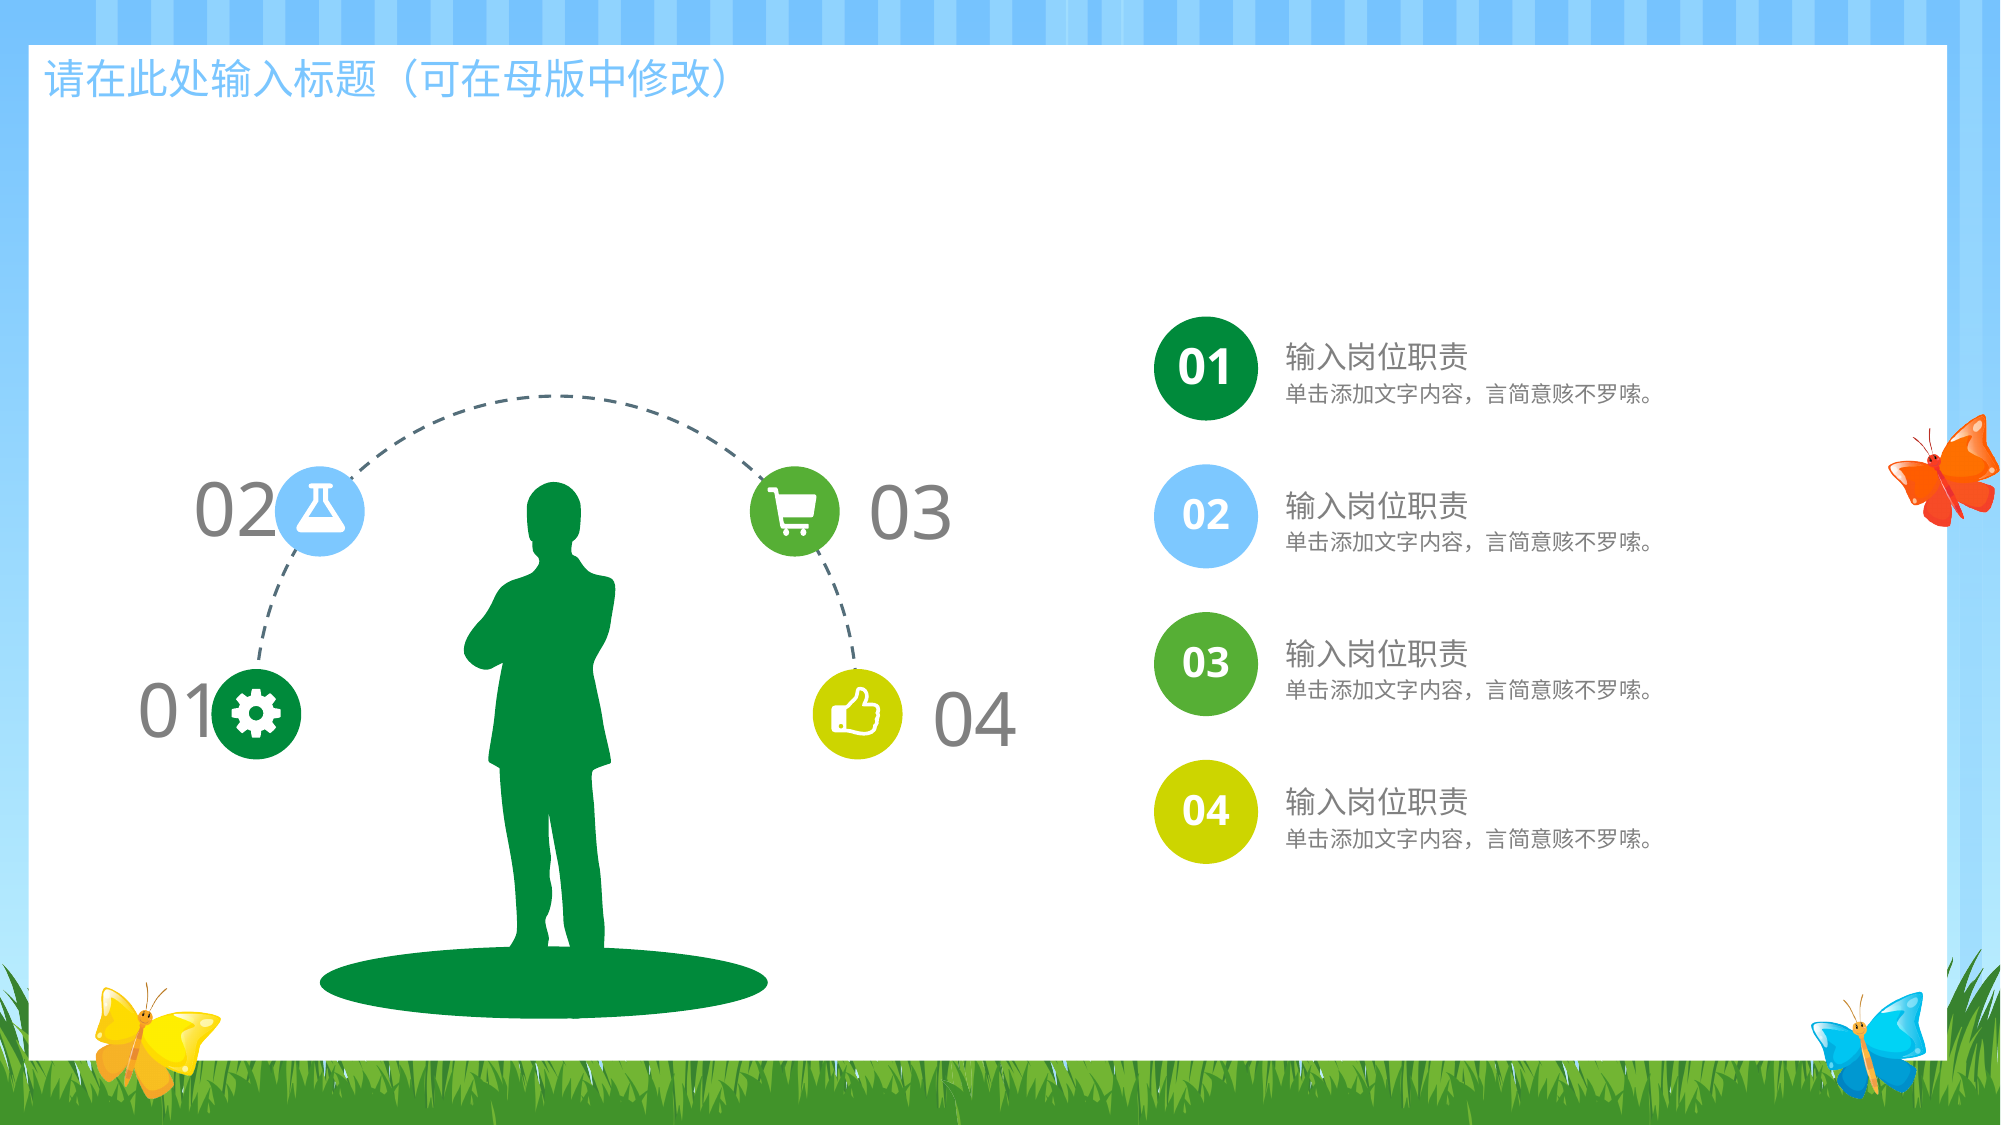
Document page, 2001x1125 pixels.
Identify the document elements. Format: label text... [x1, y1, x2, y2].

text_box 03 [1154, 612, 1259, 717]
text_box [365, 396, 749, 481]
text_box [110, 654, 302, 761]
text_box 04 [1154, 759, 1259, 864]
text_box [259, 561, 319, 703]
text_box [768, 563, 855, 703]
text_box 输入岗位职责 单击添加文字内容，言简意赅不罗嗦。 [1270, 768, 1862, 859]
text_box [319, 481, 768, 1019]
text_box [165, 454, 365, 561]
picture [0, 0, 2001, 1125]
text_box 02 [1154, 464, 1259, 569]
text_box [749, 456, 982, 563]
text_box 01 [1154, 316, 1259, 421]
text_box 输入岗位职责 单击添加文字内容，言简意赅不罗嗦。 [1270, 619, 1862, 711]
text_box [812, 663, 1046, 770]
text_box 输入岗位职责 单击添加文字内容，言简意赅不罗嗦。 [1270, 323, 1862, 415]
text_box 输入岗位职责 单击添加文字内容，言简意赅不罗嗦。 [1270, 471, 1862, 563]
